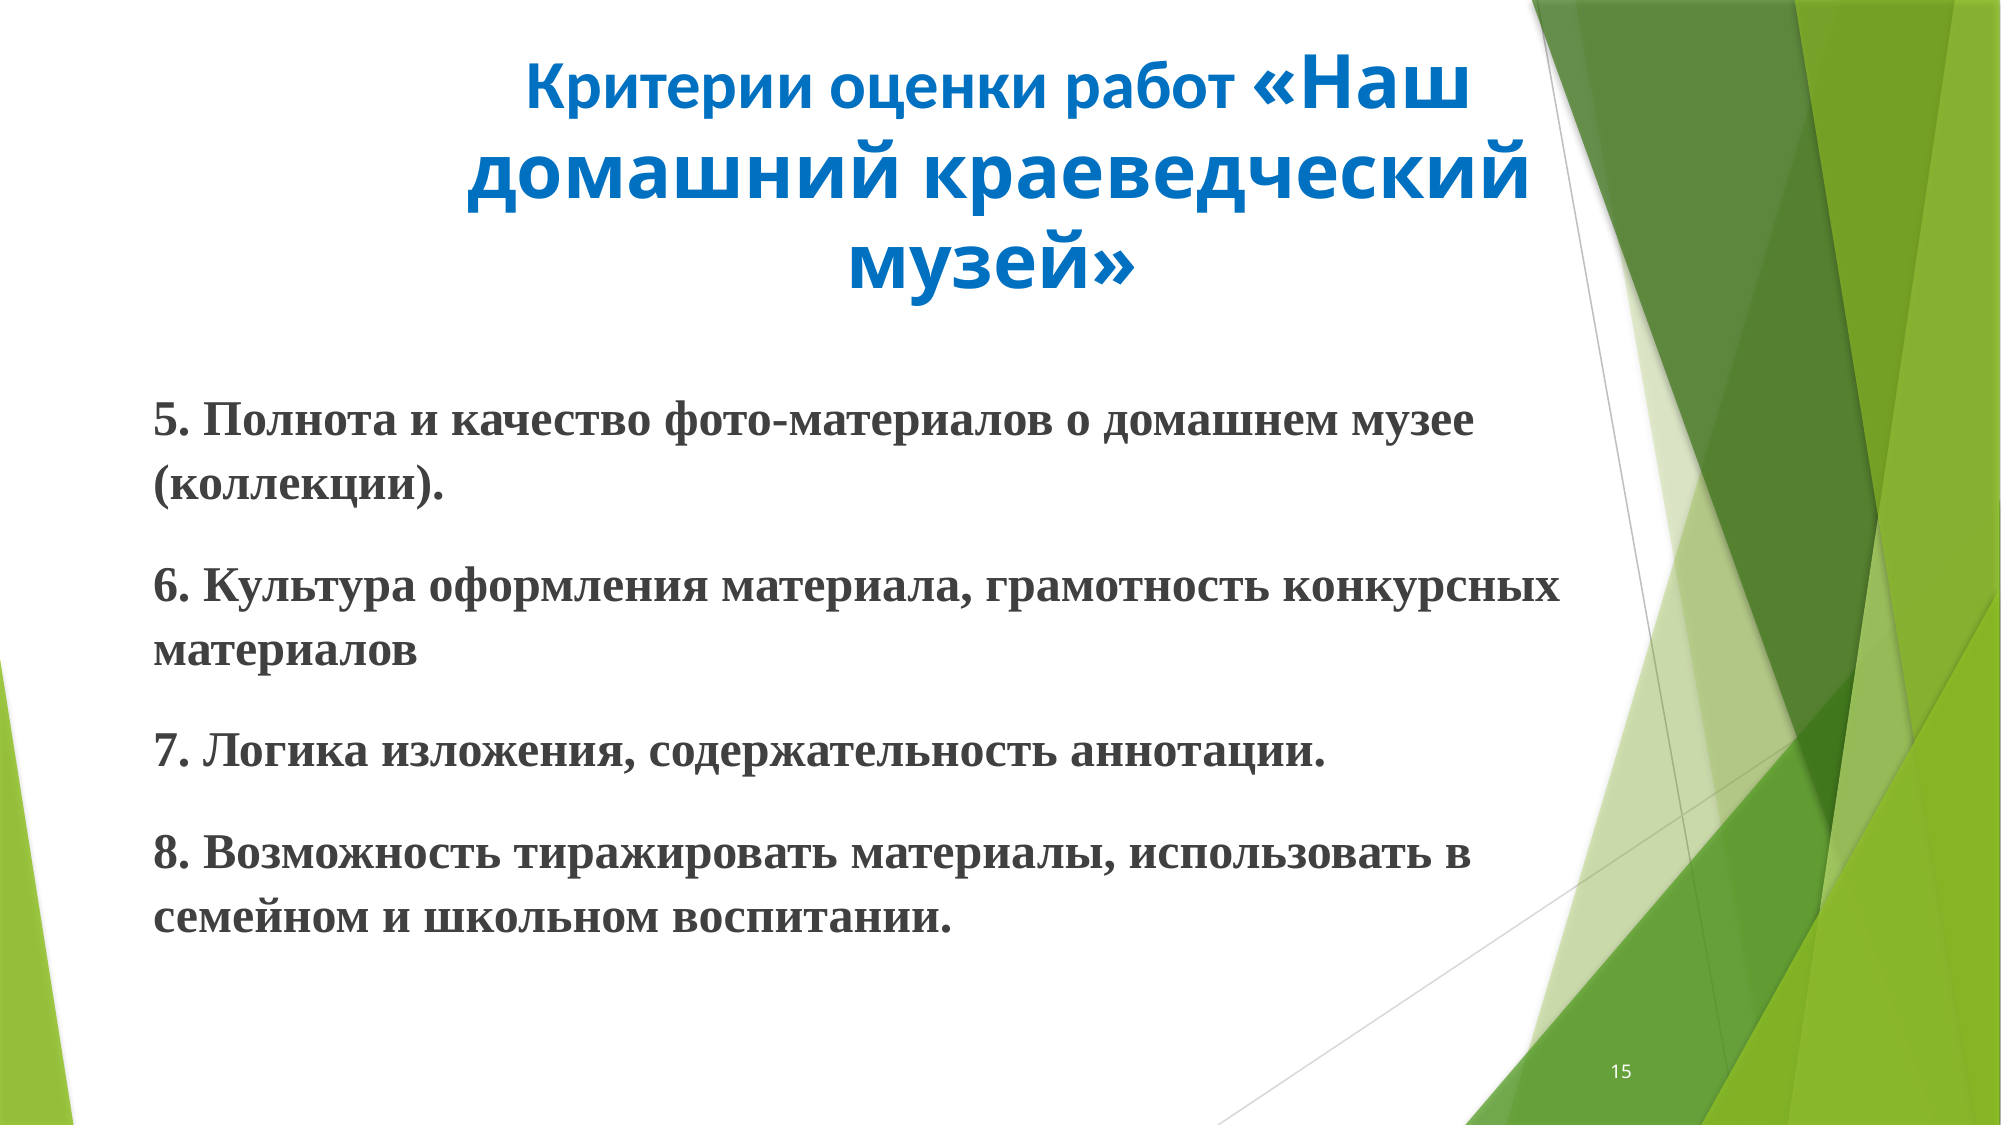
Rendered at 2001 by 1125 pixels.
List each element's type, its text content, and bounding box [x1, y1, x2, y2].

list 5. Полнота и качество фото-материалов о домашнем музее (коллекции). 6. Культура оформления материала, грамотность конкурсных материалов 7. Логика изложения, содержательность аннотации. 8. Возможность тиражировать материалы, использовать в семейном и школьном воспитании. [116, 373, 1650, 1047]
title Критерии оценки работ «Наш домашний краеведческий музей» [353, 59, 1647, 278]
slide_number 15 [1309, 1042, 1647, 1103]
